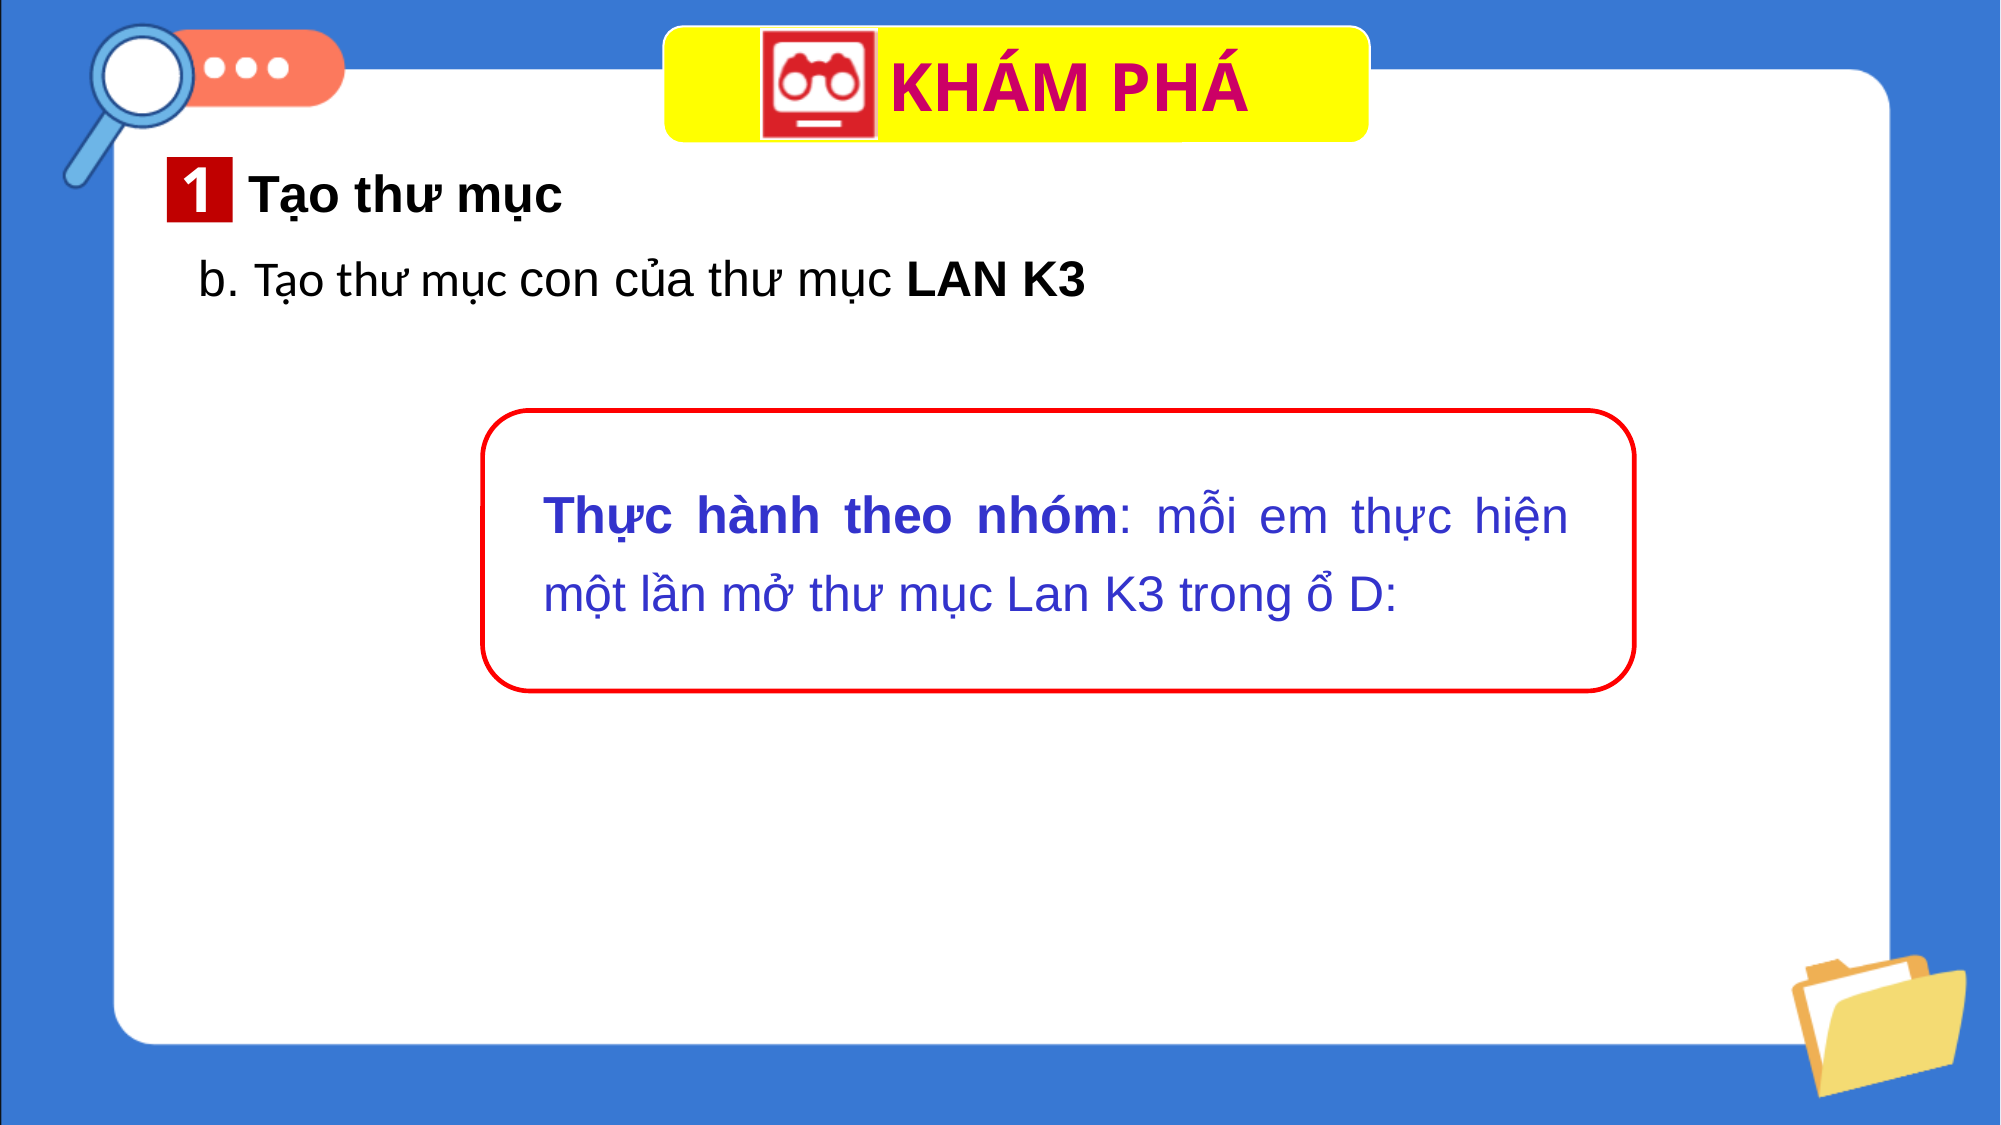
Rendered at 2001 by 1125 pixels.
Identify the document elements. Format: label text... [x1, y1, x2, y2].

picture [0, 0, 2001, 1125]
text_box b. Tạo thư mục con của thư mục LAN K3 [183, 238, 1143, 314]
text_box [663, 26, 1370, 144]
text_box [482, 410, 1635, 692]
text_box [165, 141, 583, 234]
